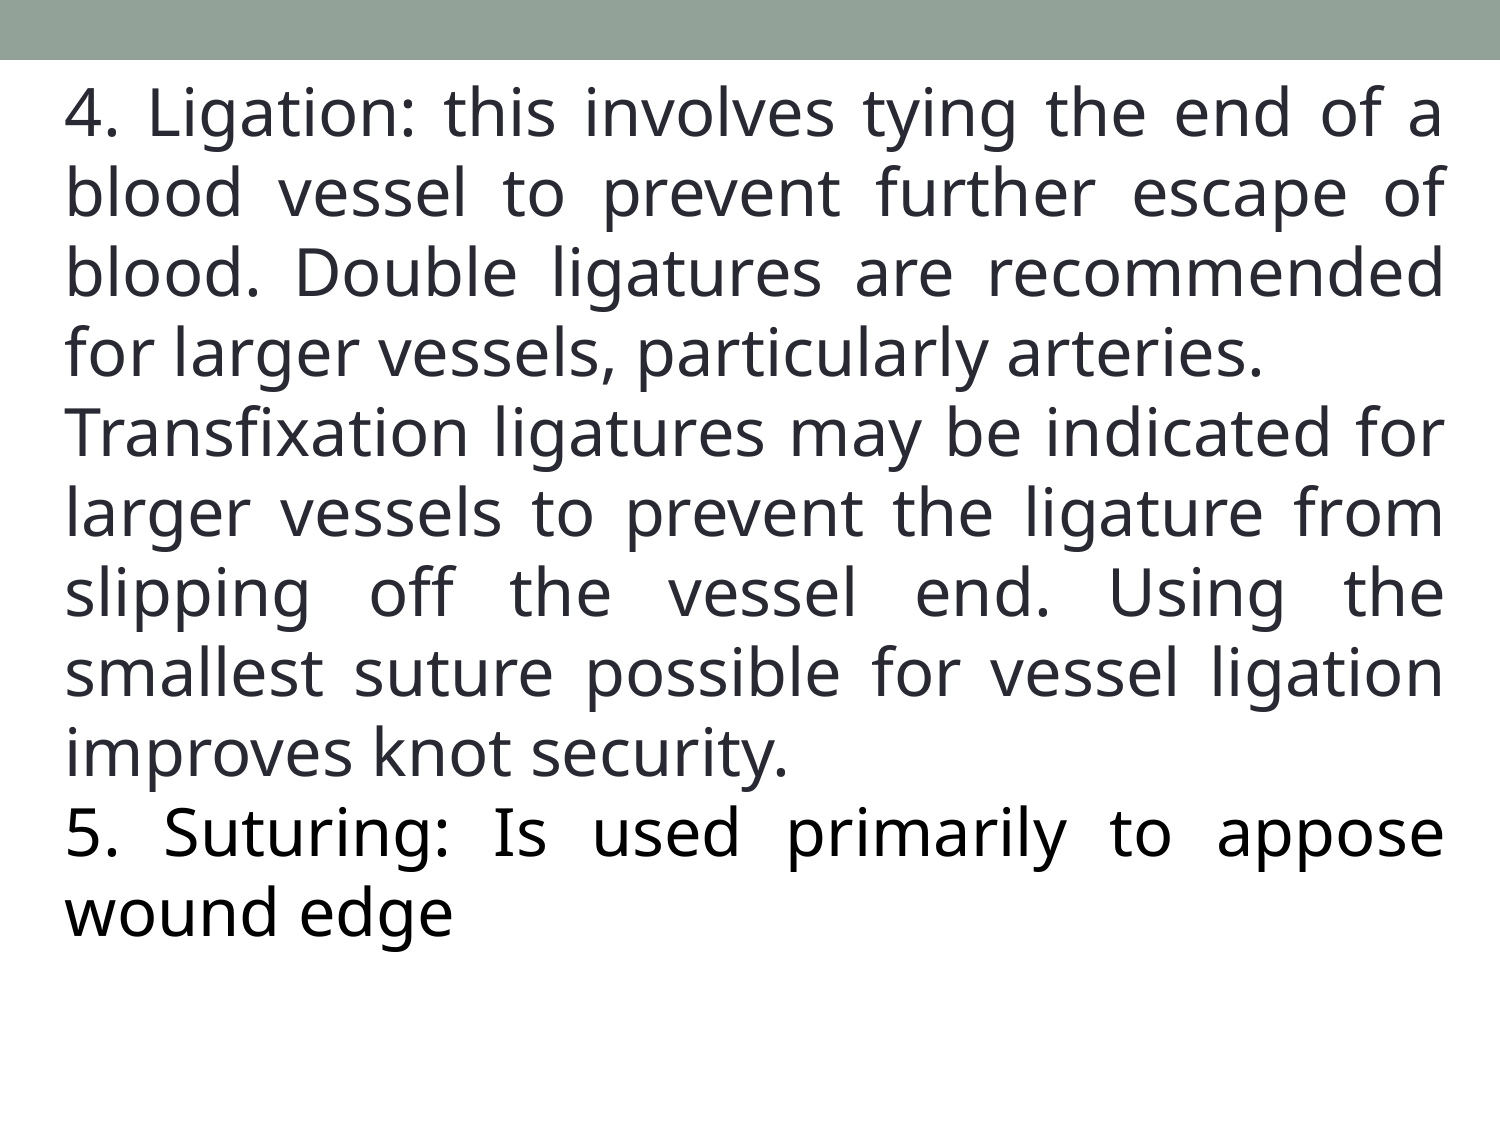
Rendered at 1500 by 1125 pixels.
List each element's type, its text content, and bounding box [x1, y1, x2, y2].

text_box 4. Ligation: this involves tying the end of a blood vessel to prevent further escape of blood. Double ligatures are recommended for larger vessels, particularly arteries. Transfixation ligatures may be indicated for larger vessels to prevent the ligature from slipping off the vessel end. Using the smallest suture possible for vessel ligation improves knot security. 5. Suturing: Is used primarily to appose wound edge [49, 62, 1463, 957]
